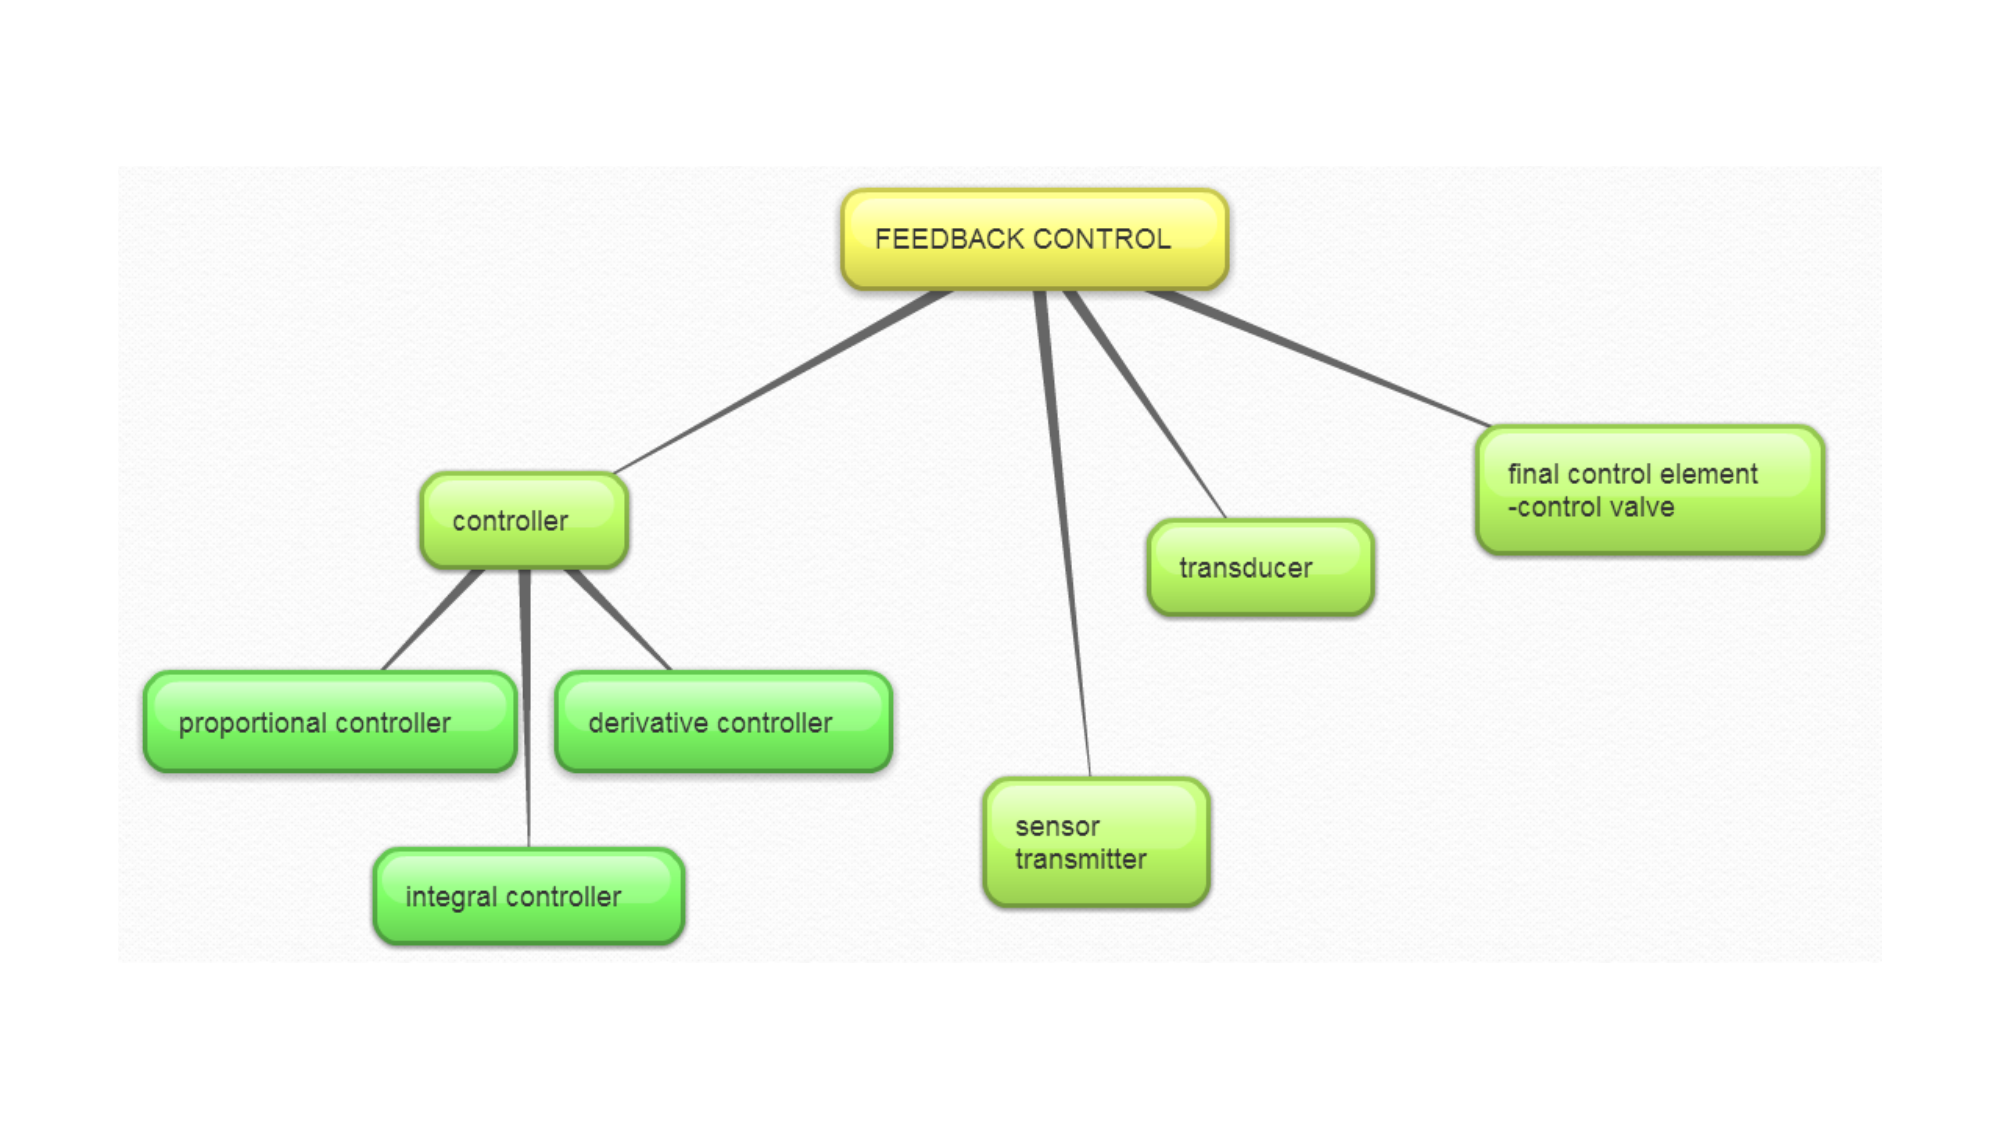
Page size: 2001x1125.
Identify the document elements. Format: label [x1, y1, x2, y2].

picture [118, 166, 1882, 963]
